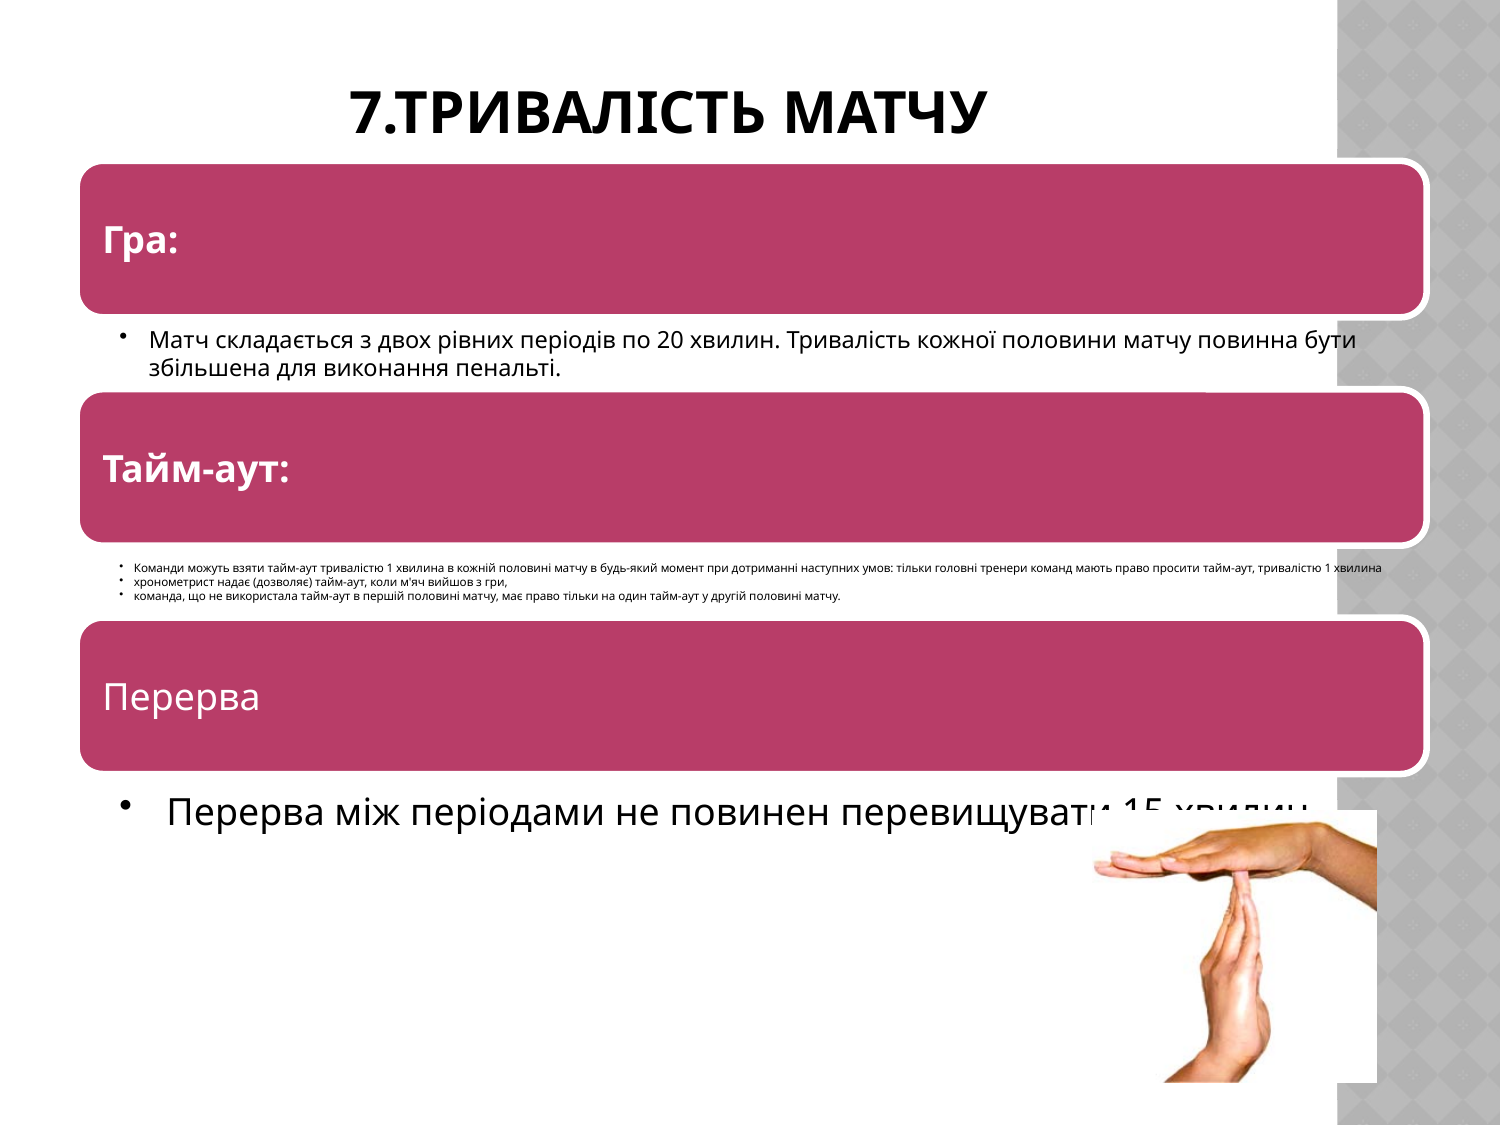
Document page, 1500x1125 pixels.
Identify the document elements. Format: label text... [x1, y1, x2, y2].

picture [1092, 810, 1377, 1084]
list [76, 160, 1428, 847]
title 7.Тривалість матчу [75, 52, 1263, 159]
